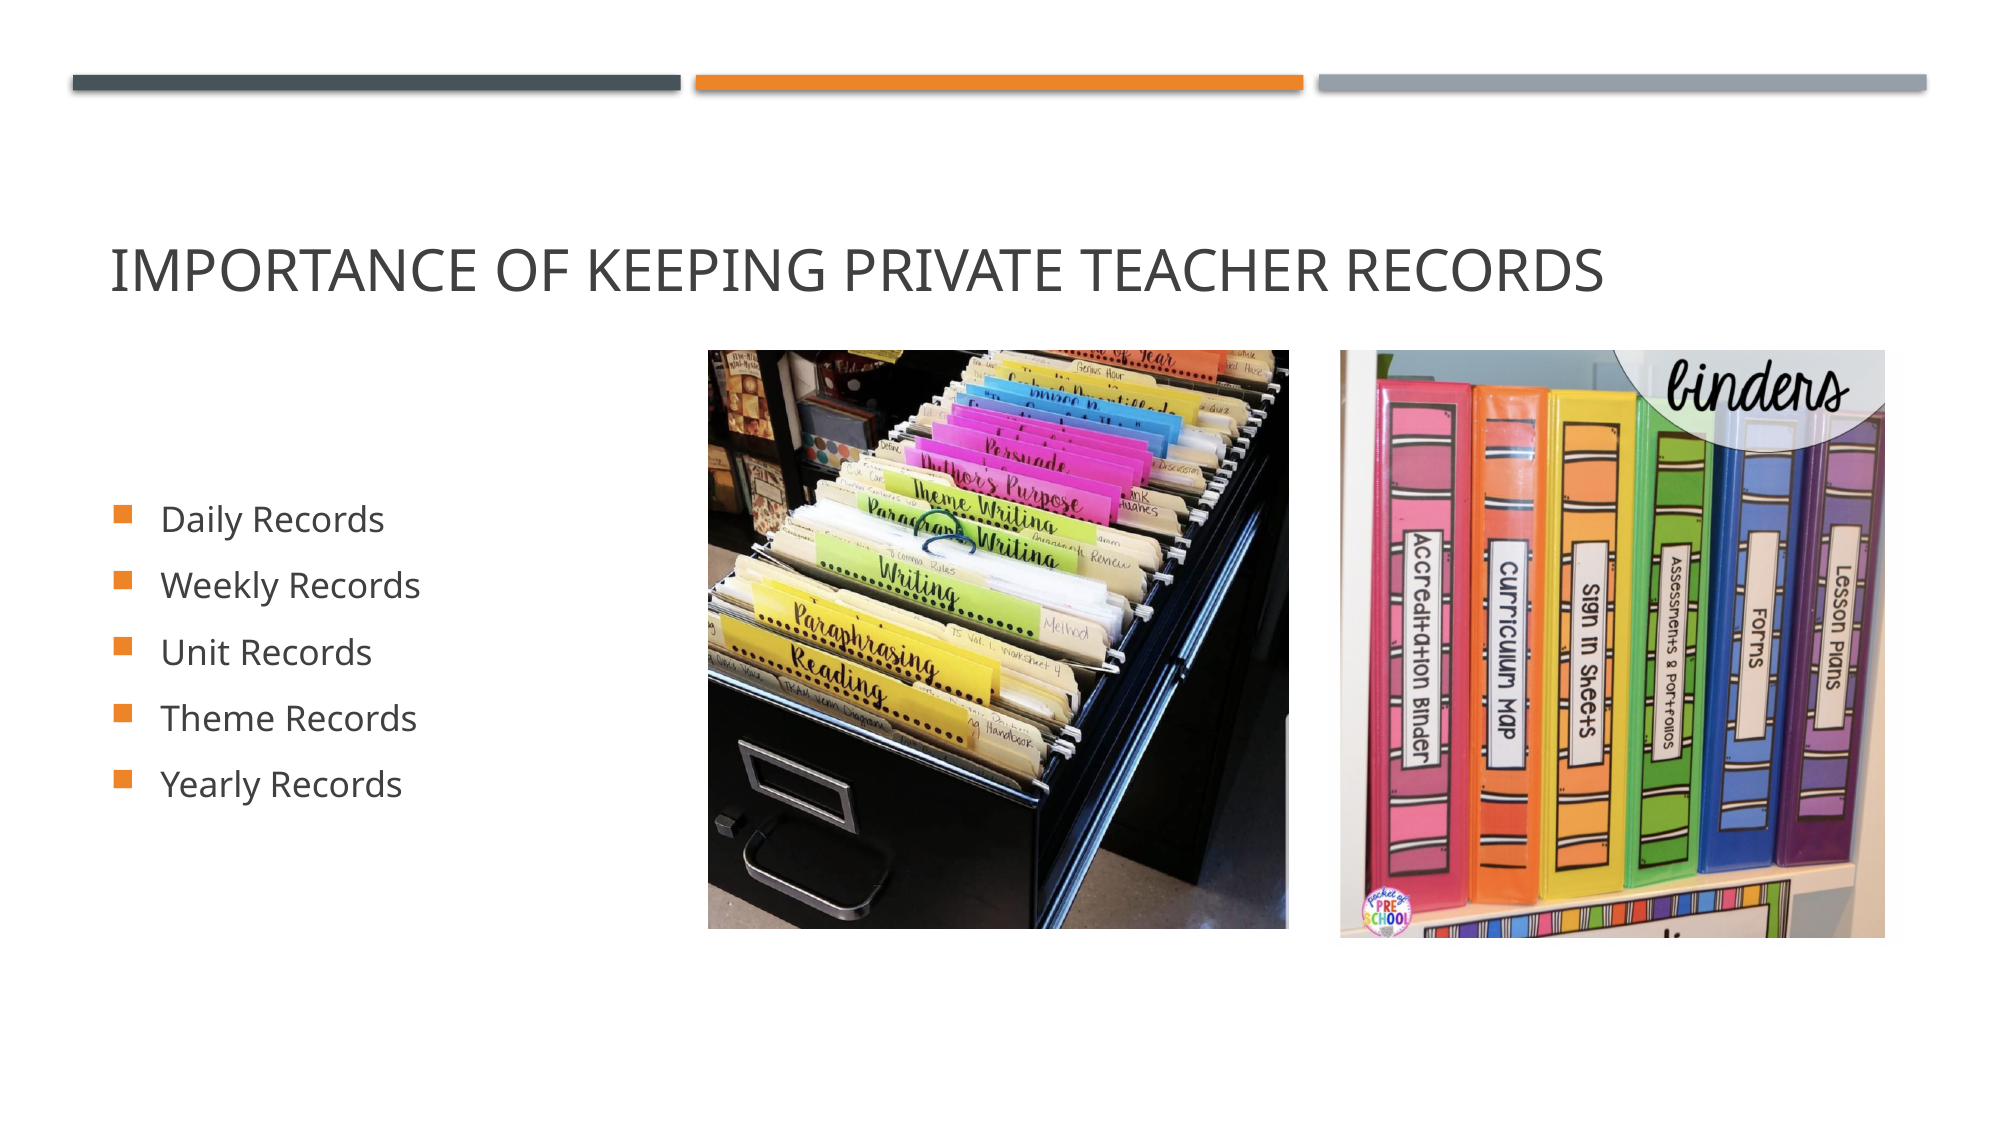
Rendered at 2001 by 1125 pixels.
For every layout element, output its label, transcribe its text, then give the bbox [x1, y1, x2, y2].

list Daily Records Weekly Records Unit Records Theme Records Yearly Records [95, 383, 1905, 981]
picture [1329, 350, 1906, 947]
picture [707, 350, 1289, 929]
title IMPORTANCE OF KEEPING PRIVATE TEACHER RECORDS [95, 115, 1905, 311]
